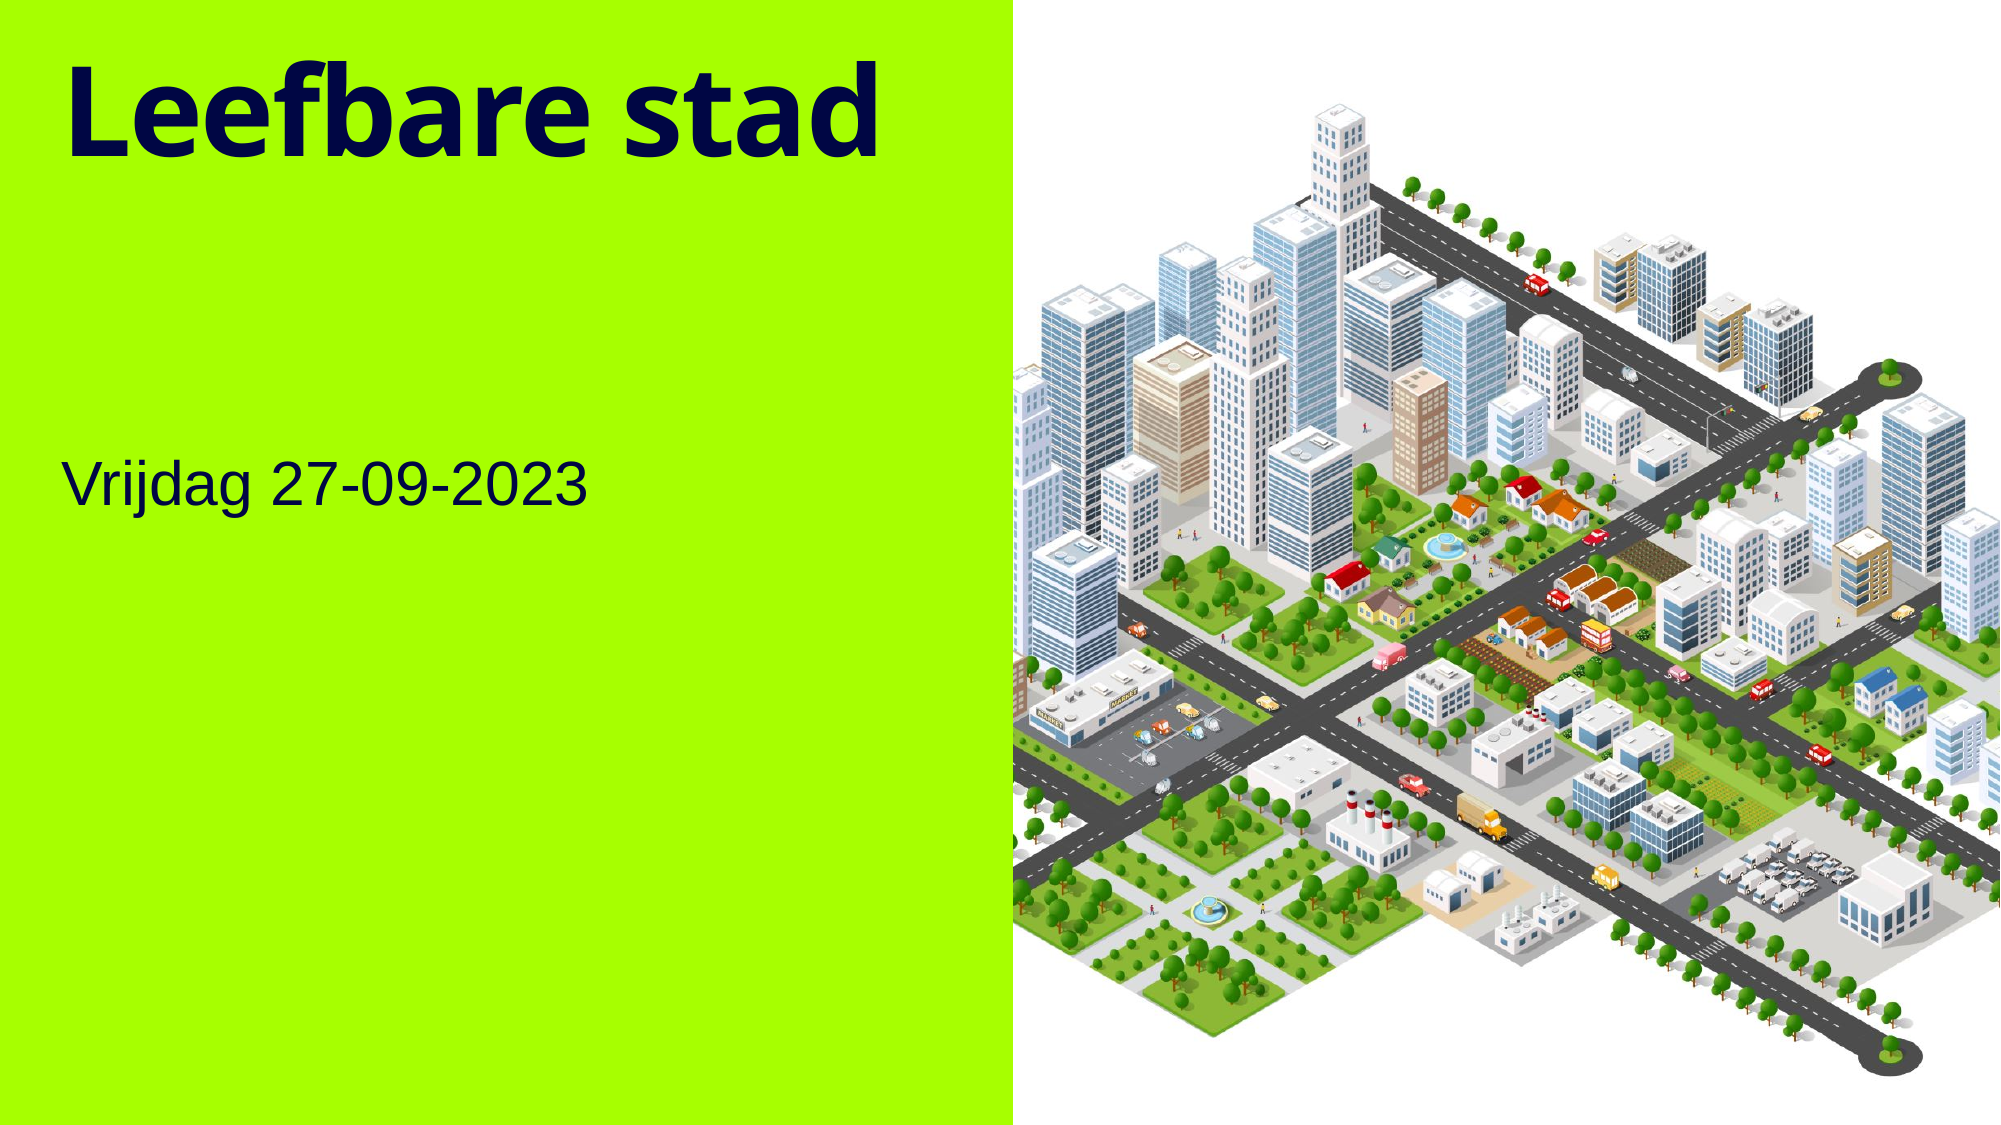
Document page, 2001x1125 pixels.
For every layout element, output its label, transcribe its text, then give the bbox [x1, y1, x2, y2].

title Leefbare stad [60, 48, 987, 442]
subtitle Vrijdag 27-09-2023 [61, 442, 988, 1006]
picture [1012, 0, 2000, 1125]
